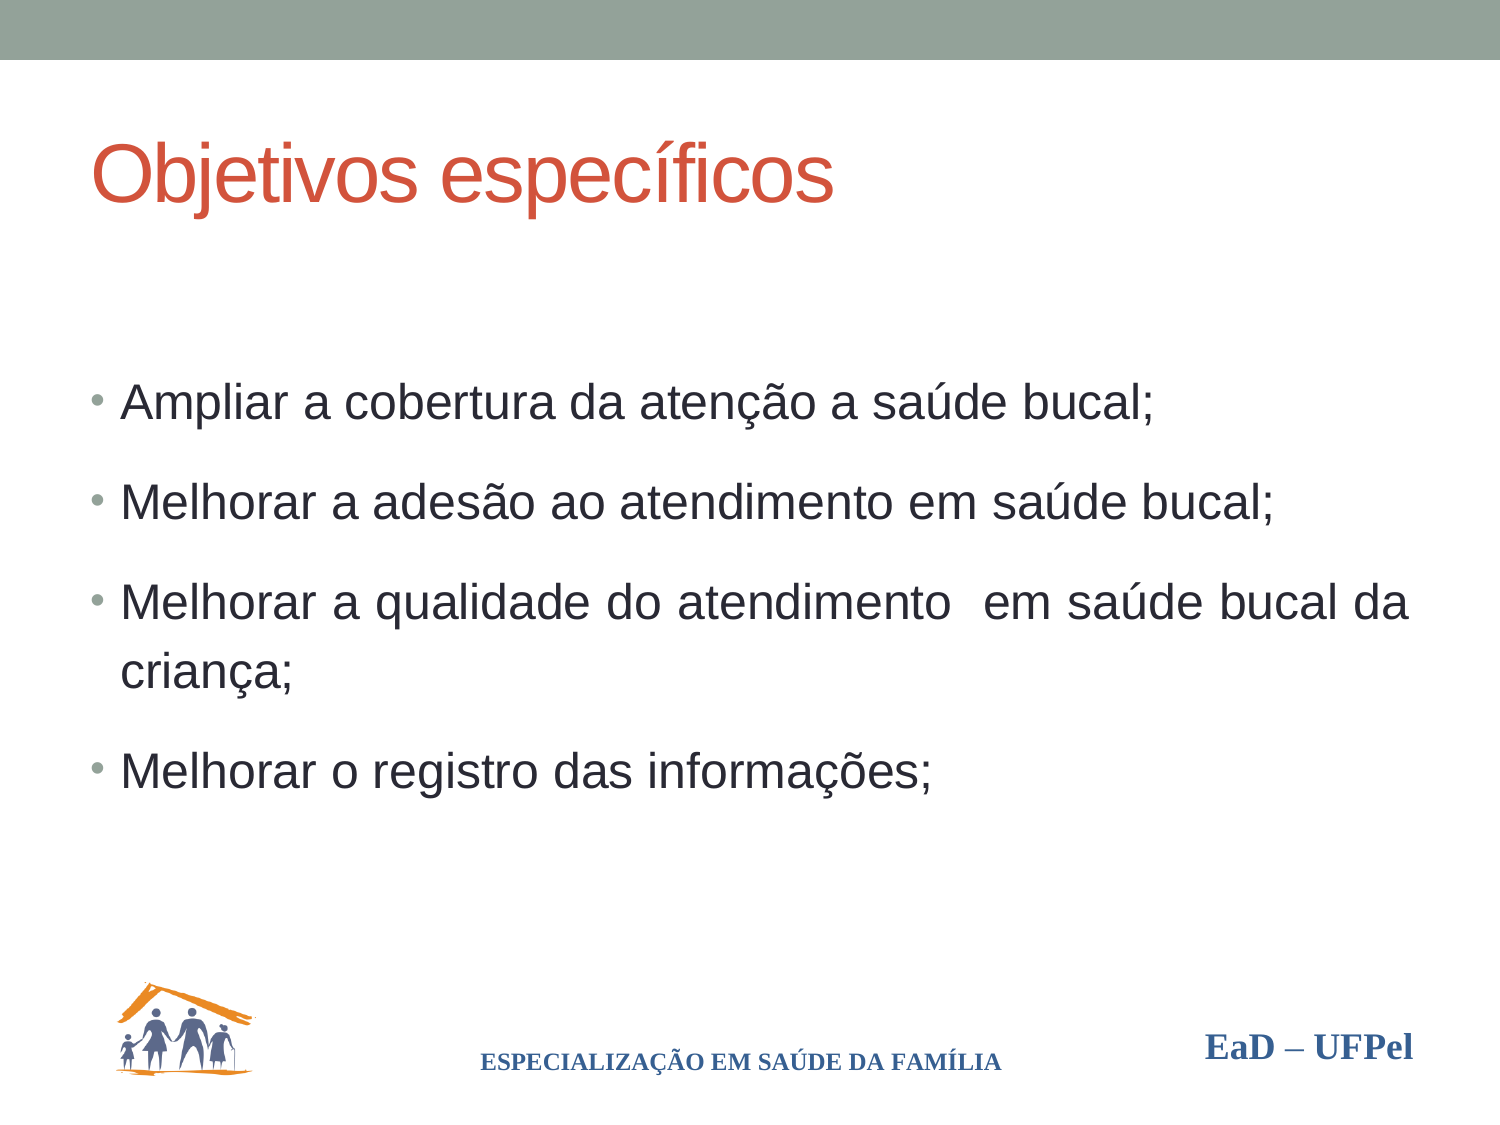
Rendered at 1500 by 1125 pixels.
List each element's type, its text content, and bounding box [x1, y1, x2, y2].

text_box EaD – UFPel [1190, 1015, 1429, 1055]
list Ampliar a cobertura da atenção a saúde bucal; Melhorar a adesão ao atendimento em saúde bucal; Melhorar a qualidade do atendimento em saúde bucal da criança; Melhorar o registro das informações; [75, 262, 1425, 1063]
title Objetivos específicos [75, 87, 1425, 250]
picture [116, 981, 257, 1077]
picture [480, 1046, 1421, 1077]
